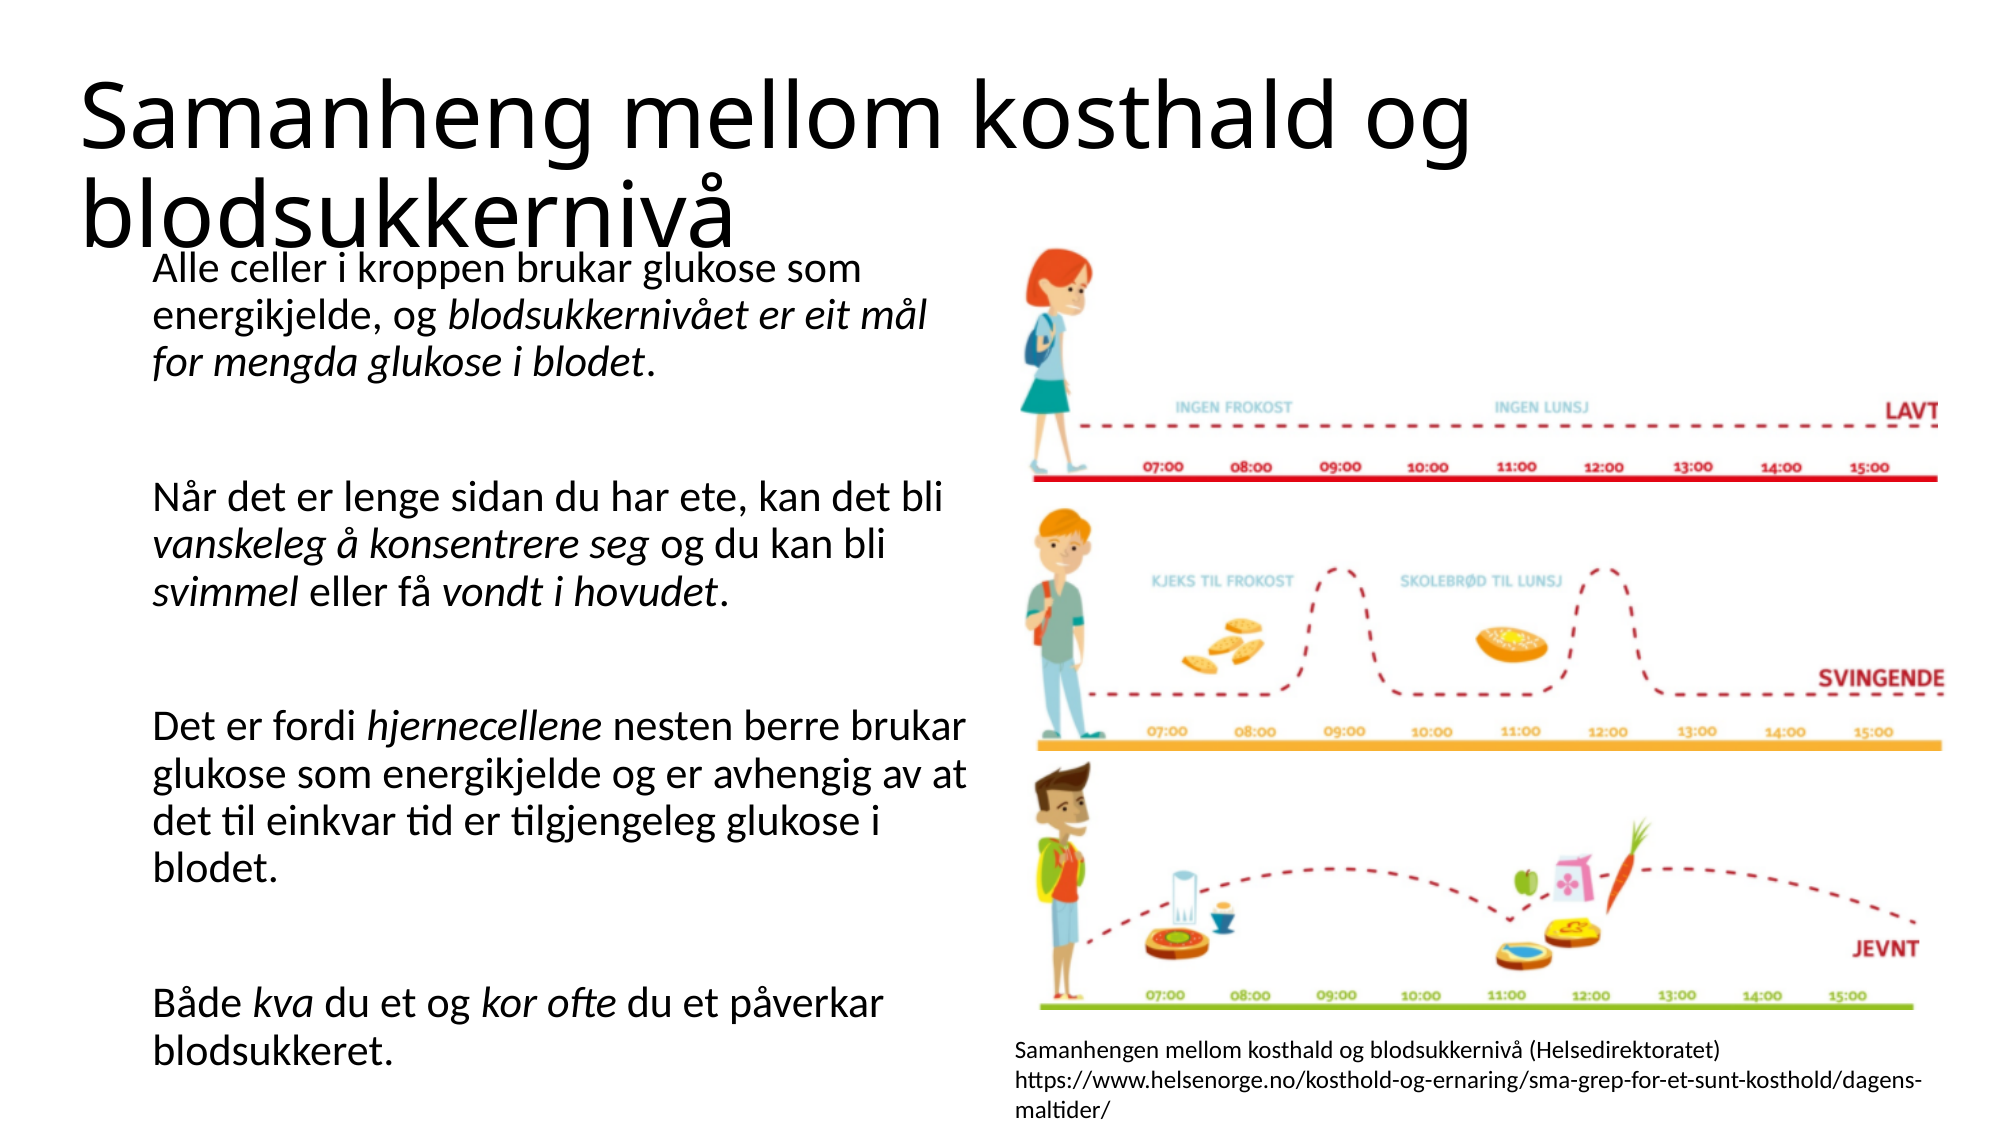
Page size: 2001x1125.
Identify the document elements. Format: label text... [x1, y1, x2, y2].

picture [1018, 236, 1938, 482]
title Samanheng mellom kosthald og blodsukkernivå [64, 59, 1938, 278]
text_box Samanhengen mellom kosthald og blodsukkernivå (Helsedirektoratet) https://www.helsenorge.no/kosthold-og-ernaring/sma-grep-for-et-sunt-kosthold/dagens-maltider/ [999, 1026, 2000, 1125]
picture [1022, 492, 1952, 751]
list Alle celler i kroppen brukar glukose som energikjelde, og blodsukkernivået er eit mål for mengda glukose i blodet. Når det er lenge sidan du har ete, kan det bli vanskeleg å konsentrere seg og du kan bli svimmel eller få vondt i hovudet. Det er fordi hjernecellene nesten berre brukar glukose som energikjelde og er avhengig av at det til einkvar tid er tilgjengeleg glukose i blodet. Både kva du et og kor ofte du et påverkar blodsukkeret. [137, 236, 988, 1091]
picture [1025, 760, 1926, 1010]
